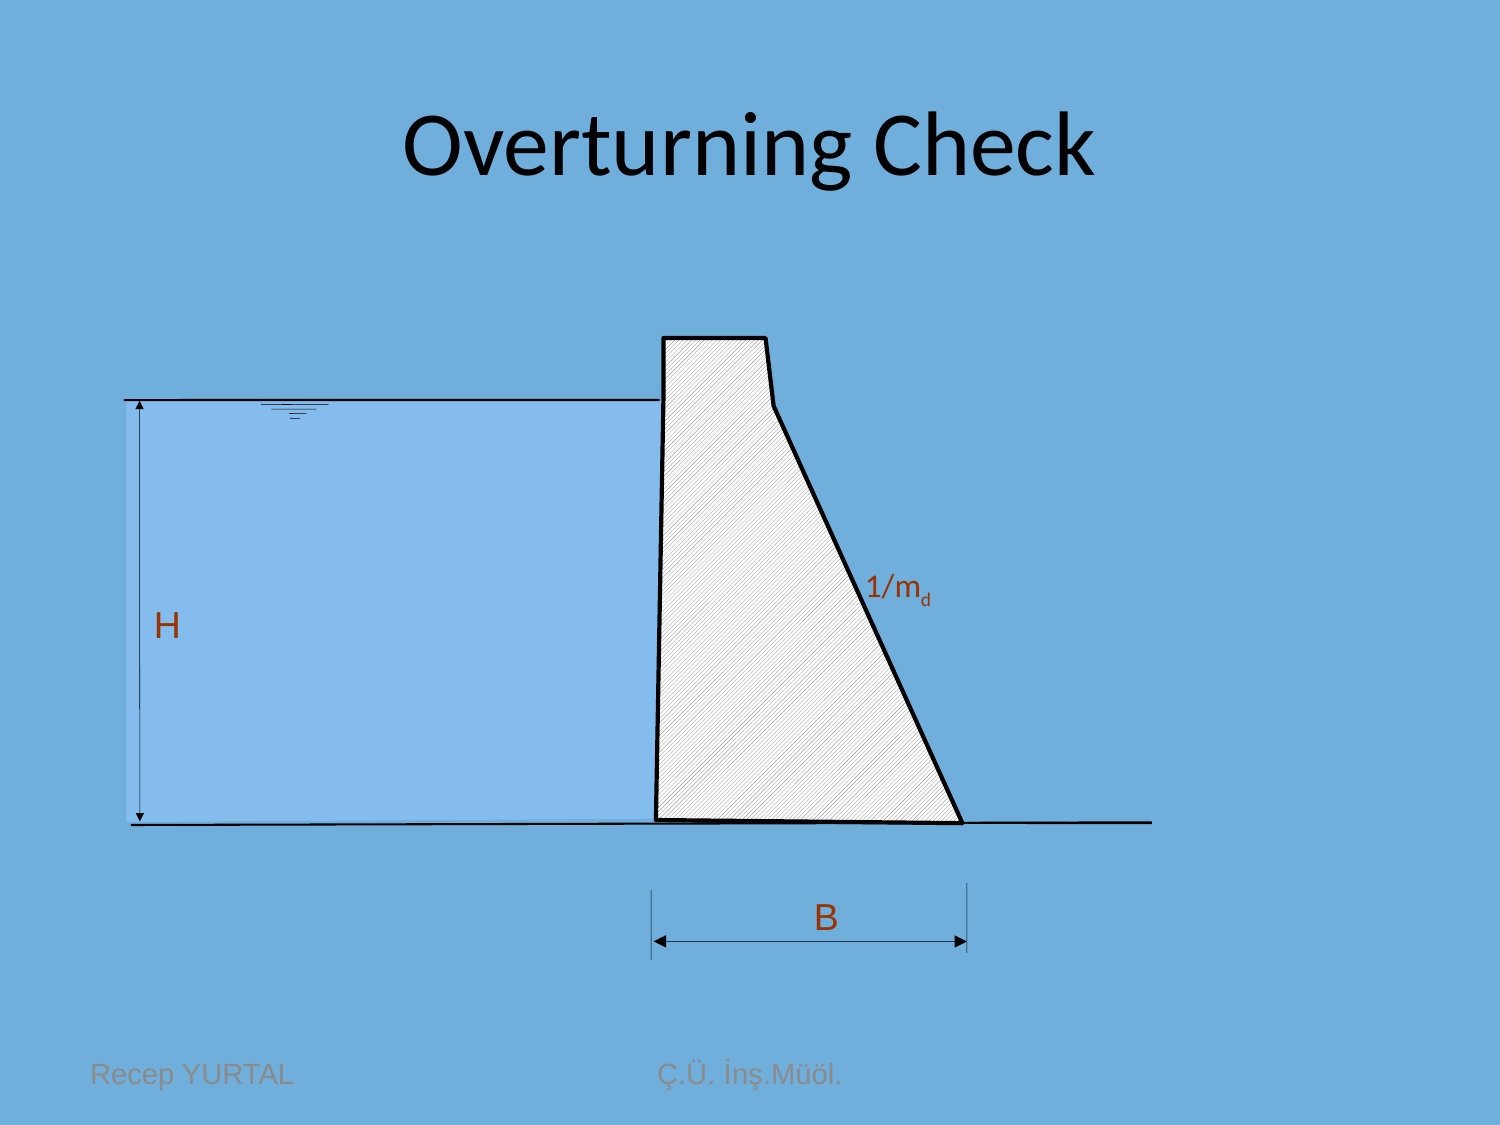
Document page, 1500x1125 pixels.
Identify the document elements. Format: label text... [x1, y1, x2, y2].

slide_number Recep YURTAL [75, 1042, 425, 1103]
footer Ç.Ü. İnş.Müöl. [512, 1042, 988, 1103]
title Overturning Check [75, 45, 1425, 233]
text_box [650, 882, 968, 963]
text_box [130, 400, 1152, 826]
text_box [663, 338, 773, 398]
